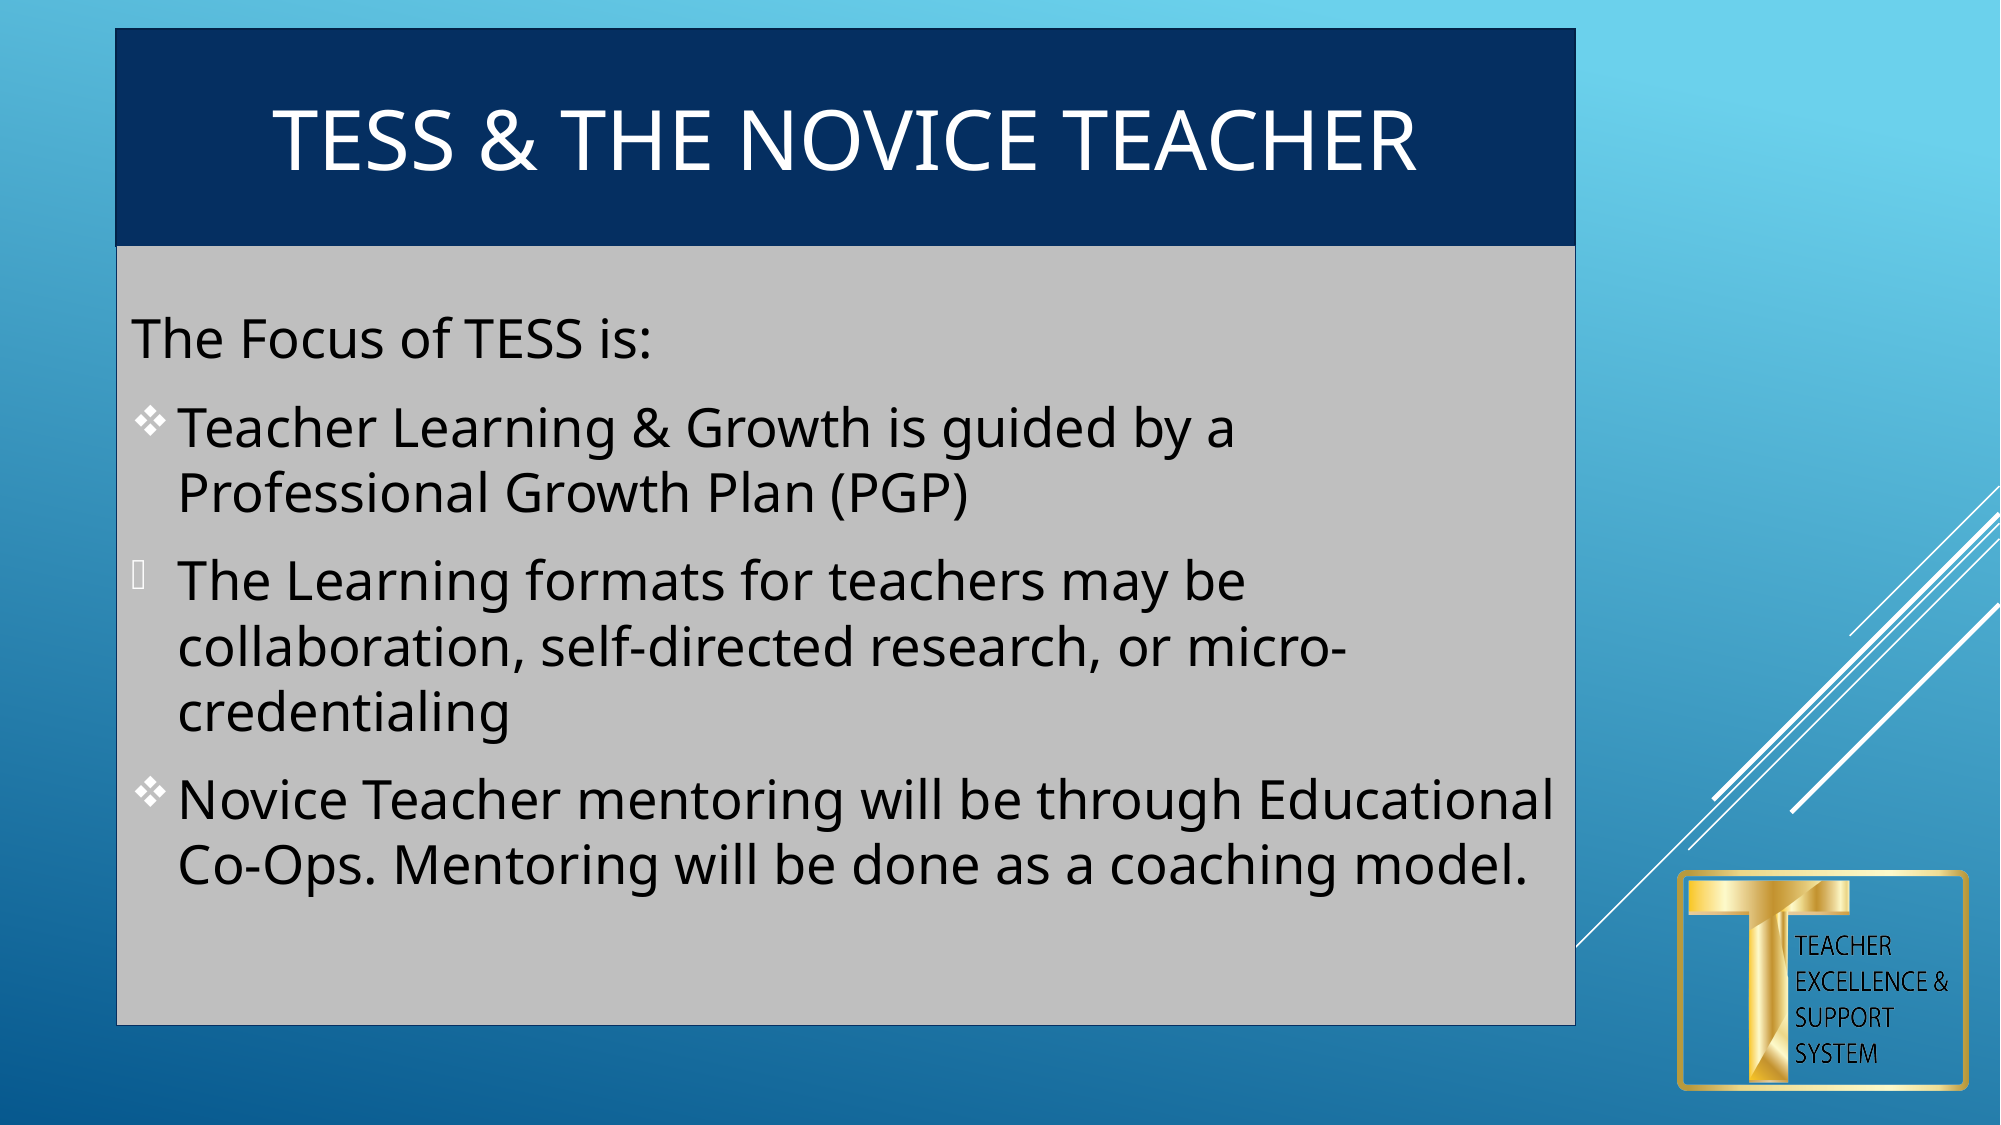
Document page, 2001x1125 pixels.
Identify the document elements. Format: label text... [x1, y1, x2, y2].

title TESS & the Novice teacher [115, 28, 1576, 247]
list The Focus of TESS is: Teacher Learning & Growth is guided by a Professional Growth Plan (PGP) The Learning formats for teachers may be collaboration, self-directed research, or micro-credentialing Novice Teacher mentoring will be through Educational Co-Ops. Mentoring will be done as a coaching model. [116, 245, 1576, 1026]
picture [1677, 870, 1969, 1106]
